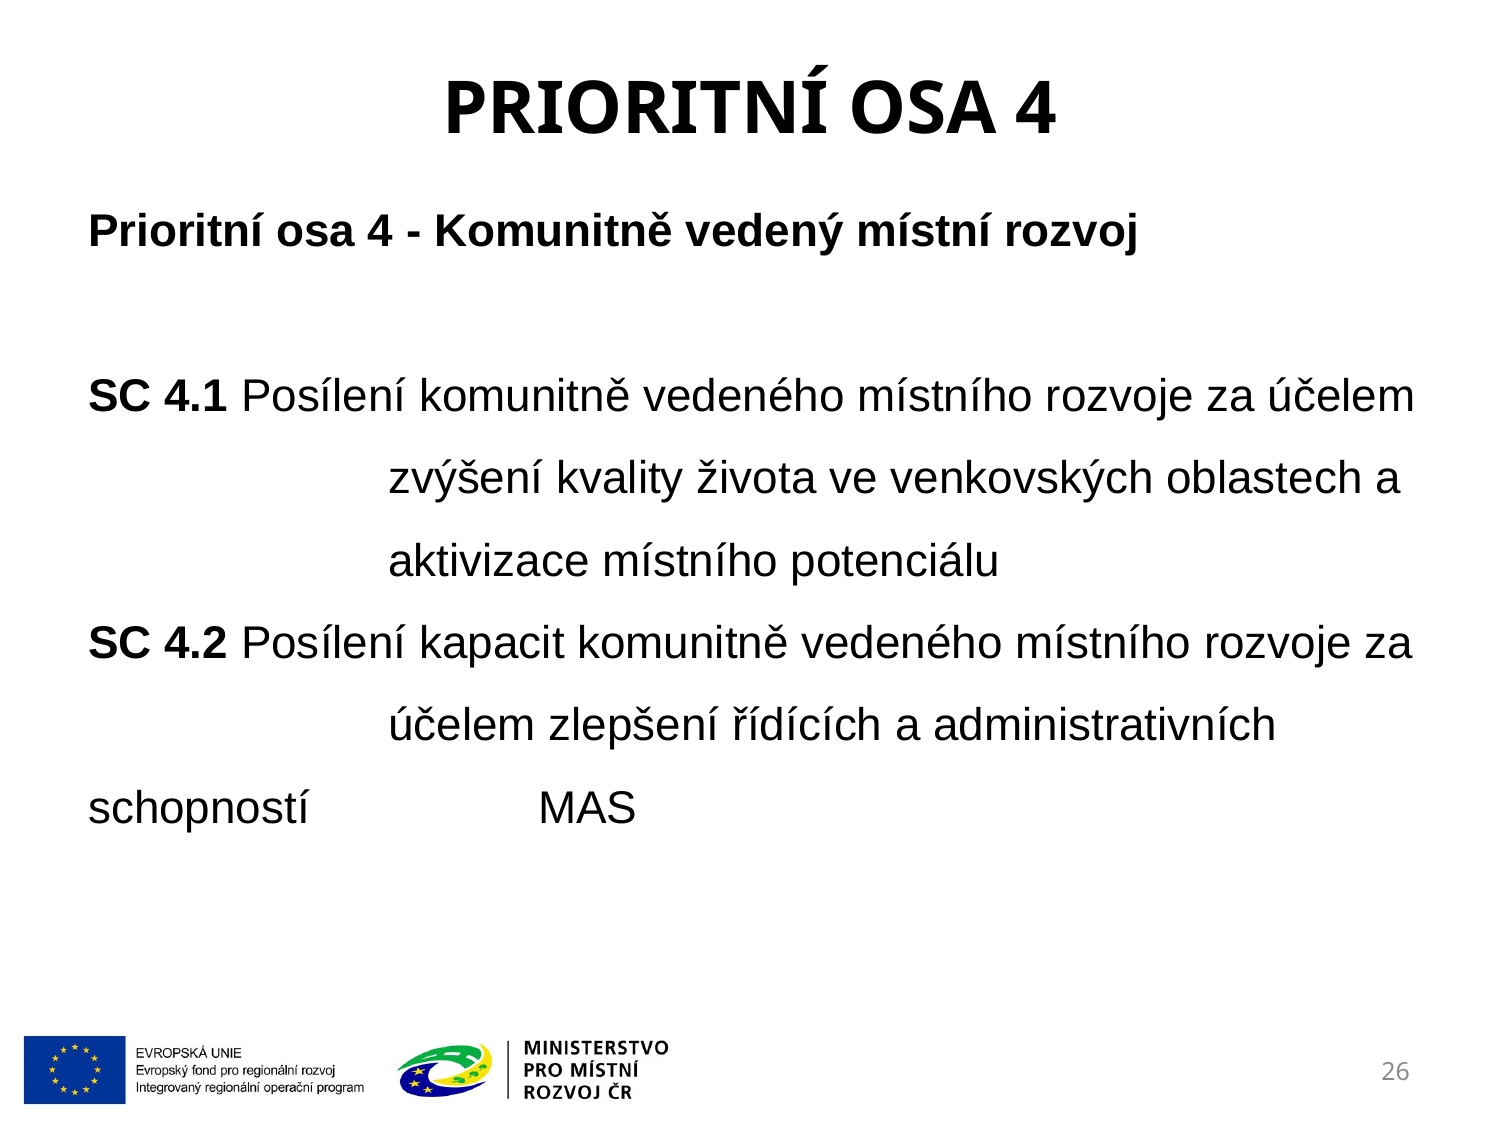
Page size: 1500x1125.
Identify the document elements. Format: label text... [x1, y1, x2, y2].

picture [0, 1012, 691, 1125]
text_box Prioritní osa 4 - Komunitně vedený místní rozvoj SC 4.1 Posílení komunitně vedeného místního rozvoje za účelem zvýšení kvality života ve venkovských oblastech a aktivizace místního potenciálu SC 4.2 Posílení kapacit komunitně vedeného místního rozvoje za účelem zlepšení řídících a administrativních schopností MAS [73, 165, 1449, 840]
title prioritní osa 4 [50, 9, 1450, 200]
slide_number 26 [1074, 1042, 1425, 1103]
text_box [74, 45, 1425, 165]
